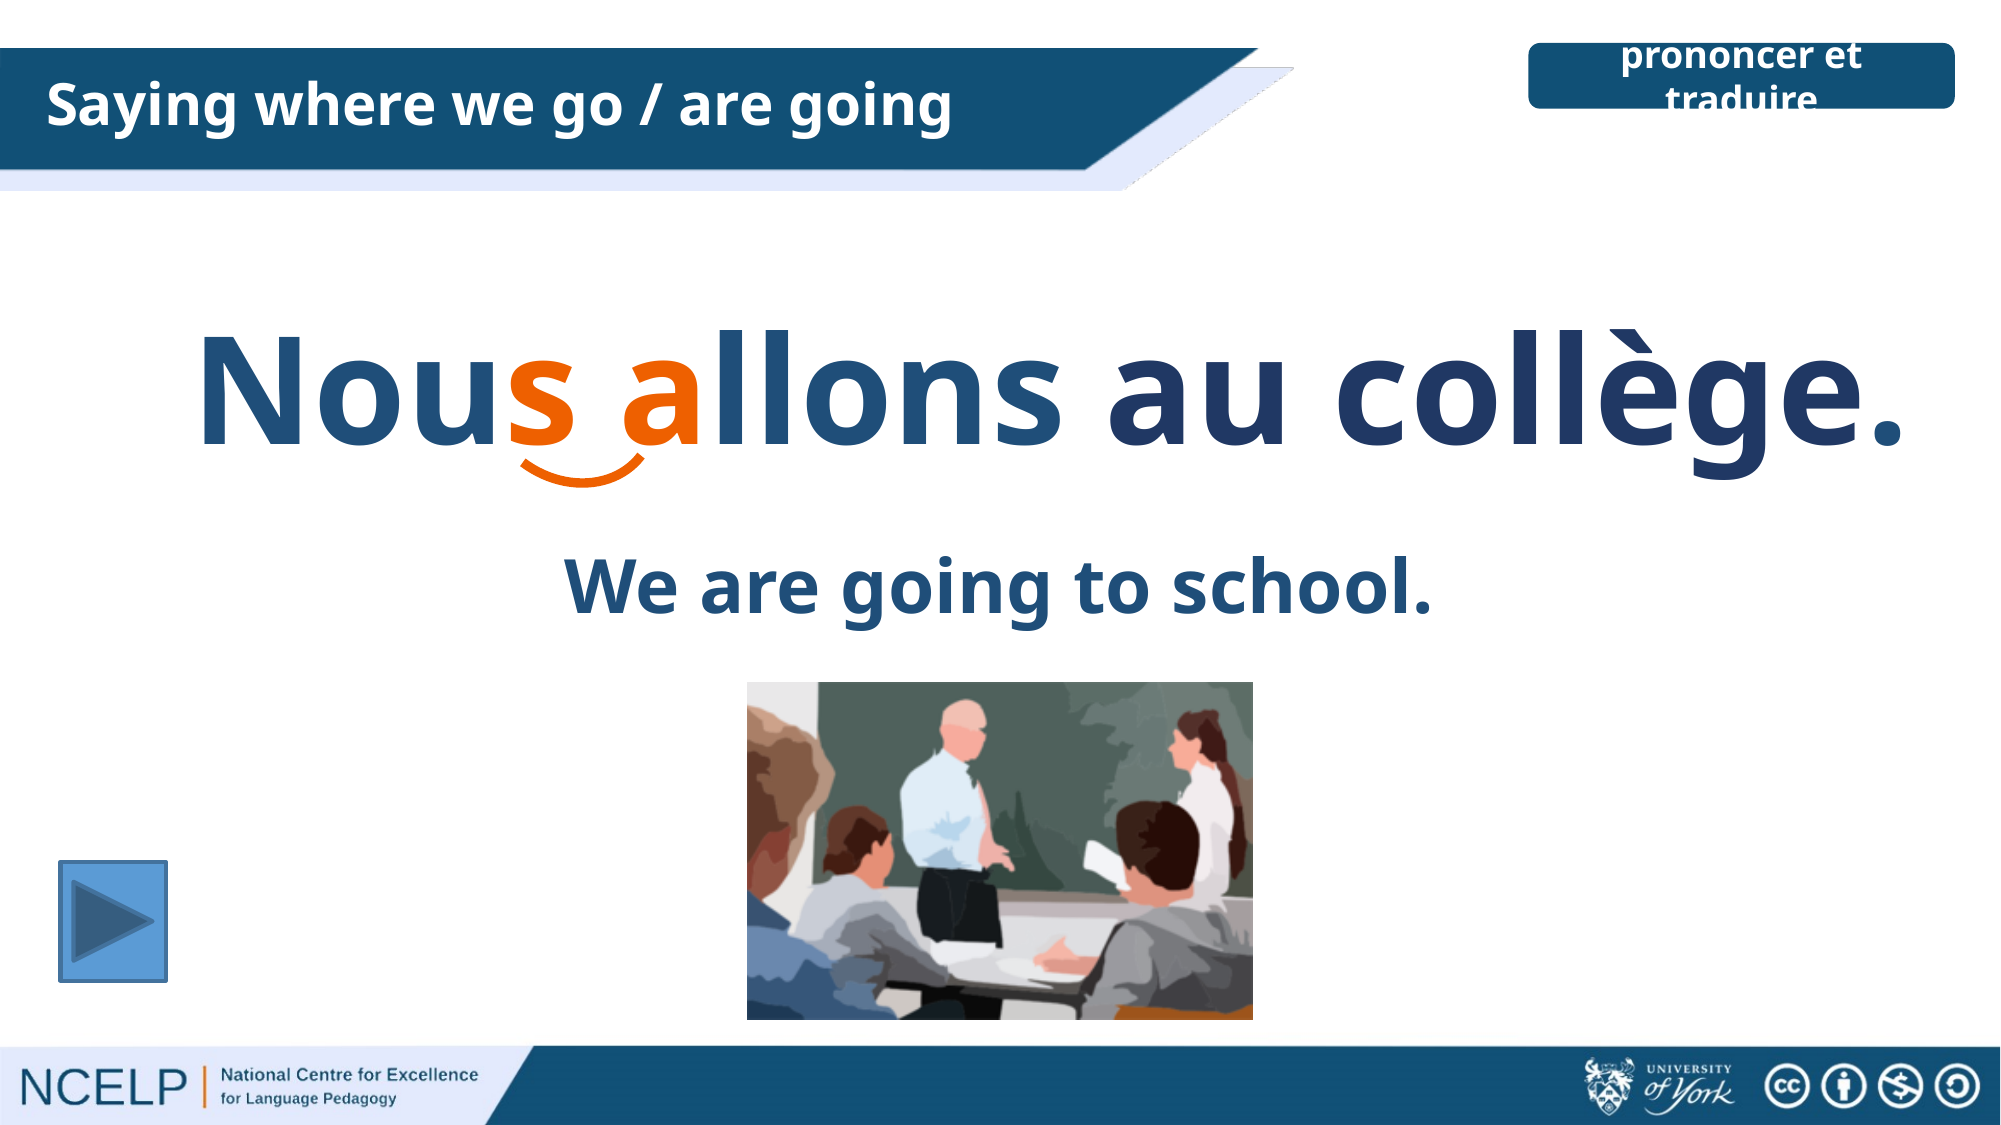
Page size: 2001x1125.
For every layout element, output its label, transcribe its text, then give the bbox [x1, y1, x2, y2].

text_box [58, 860, 168, 983]
picture [0, 0, 2001, 1125]
text_box Nous allons au collège. [176, 287, 2000, 483]
text_box [522, 401, 642, 484]
text_box prononcer et traduire [1529, 43, 1954, 108]
text_box We are going to school. [414, 530, 1586, 636]
